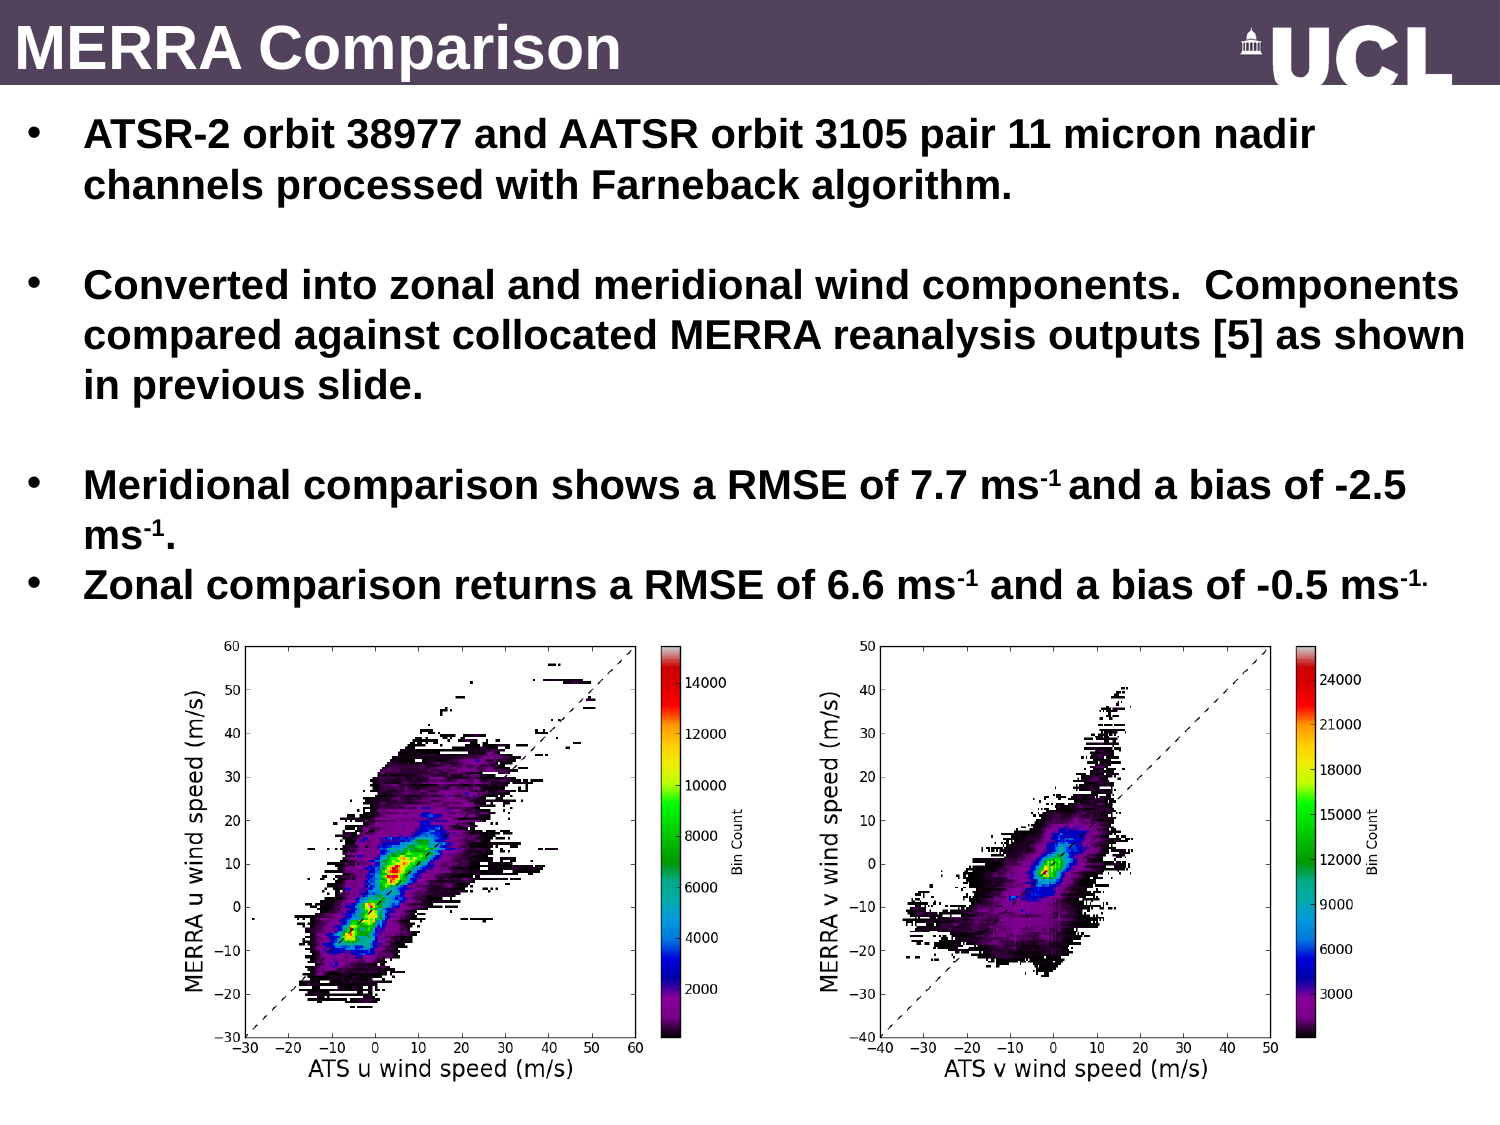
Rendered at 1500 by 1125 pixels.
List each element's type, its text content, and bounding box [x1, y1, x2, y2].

picture [150, 597, 1436, 1086]
picture [1393, 0, 1500, 85]
text_box MERRA Comparison [0, 0, 1393, 100]
text_box ATSR-2 orbit 38977 and AATSR orbit 3105 pair 11 micron nadir channels processed with Farneback algorithm. Converted into zonal and meridional wind components. Components compared against collocated MERRA reanalysis outputs [5] as shown in previous slide. Meridional comparison shows a RMSE of 7.7 ms-1 and a bias of -2.5 ms-1. Zonal comparison returns a RMSE of 6.6 ms-1 and a bias of -0.5 ms-1. [12, 99, 1495, 634]
